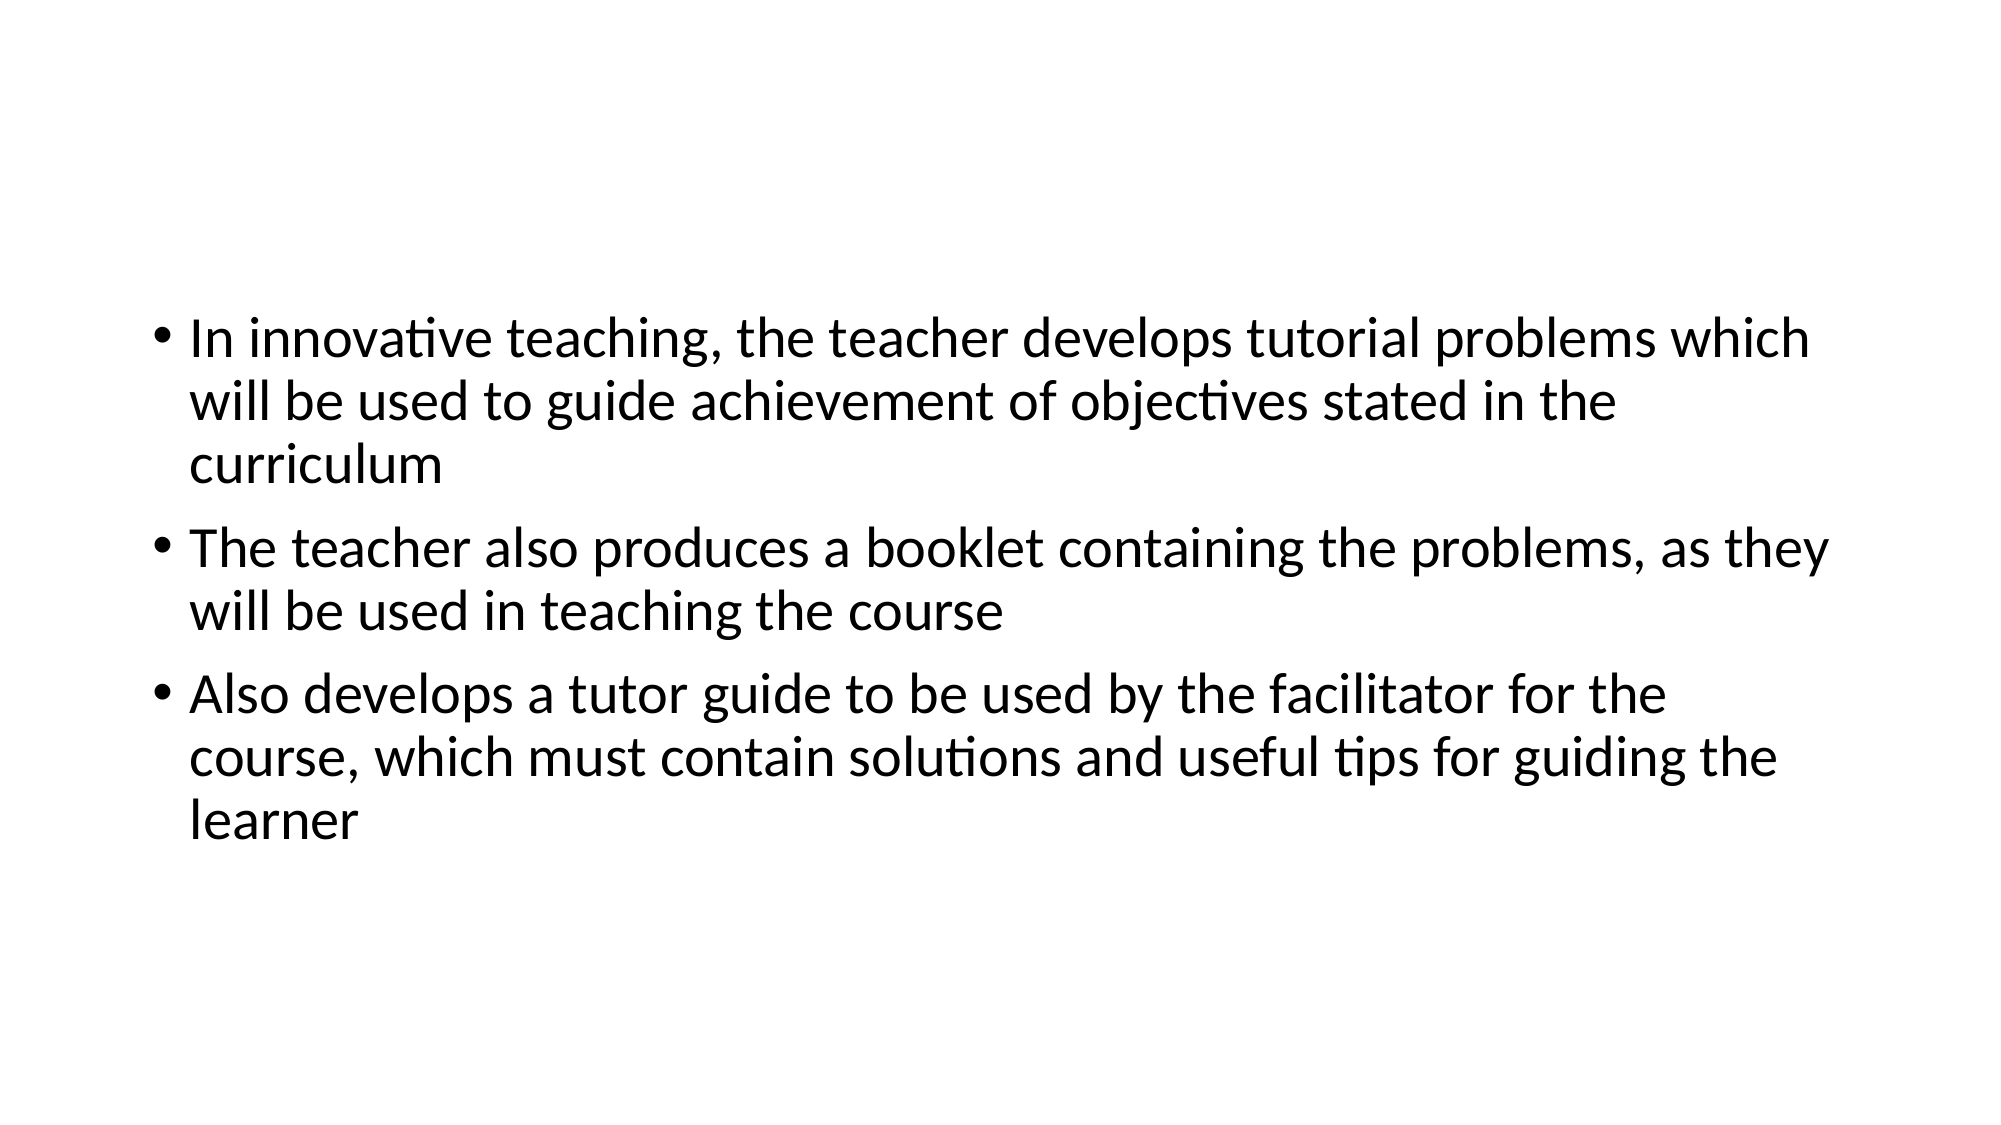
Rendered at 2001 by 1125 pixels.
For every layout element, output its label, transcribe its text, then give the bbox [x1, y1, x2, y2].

list In innovative teaching, the teacher develops tutorial problems which will be used to guide achievement of objectives stated in the curriculum The teacher also produces a booklet containing the problems, as they will be used in teaching the course Also develops a tutor guide to be used by the facilitator for the course, which must contain solutions and useful tips for guiding the learner [137, 299, 1863, 1014]
